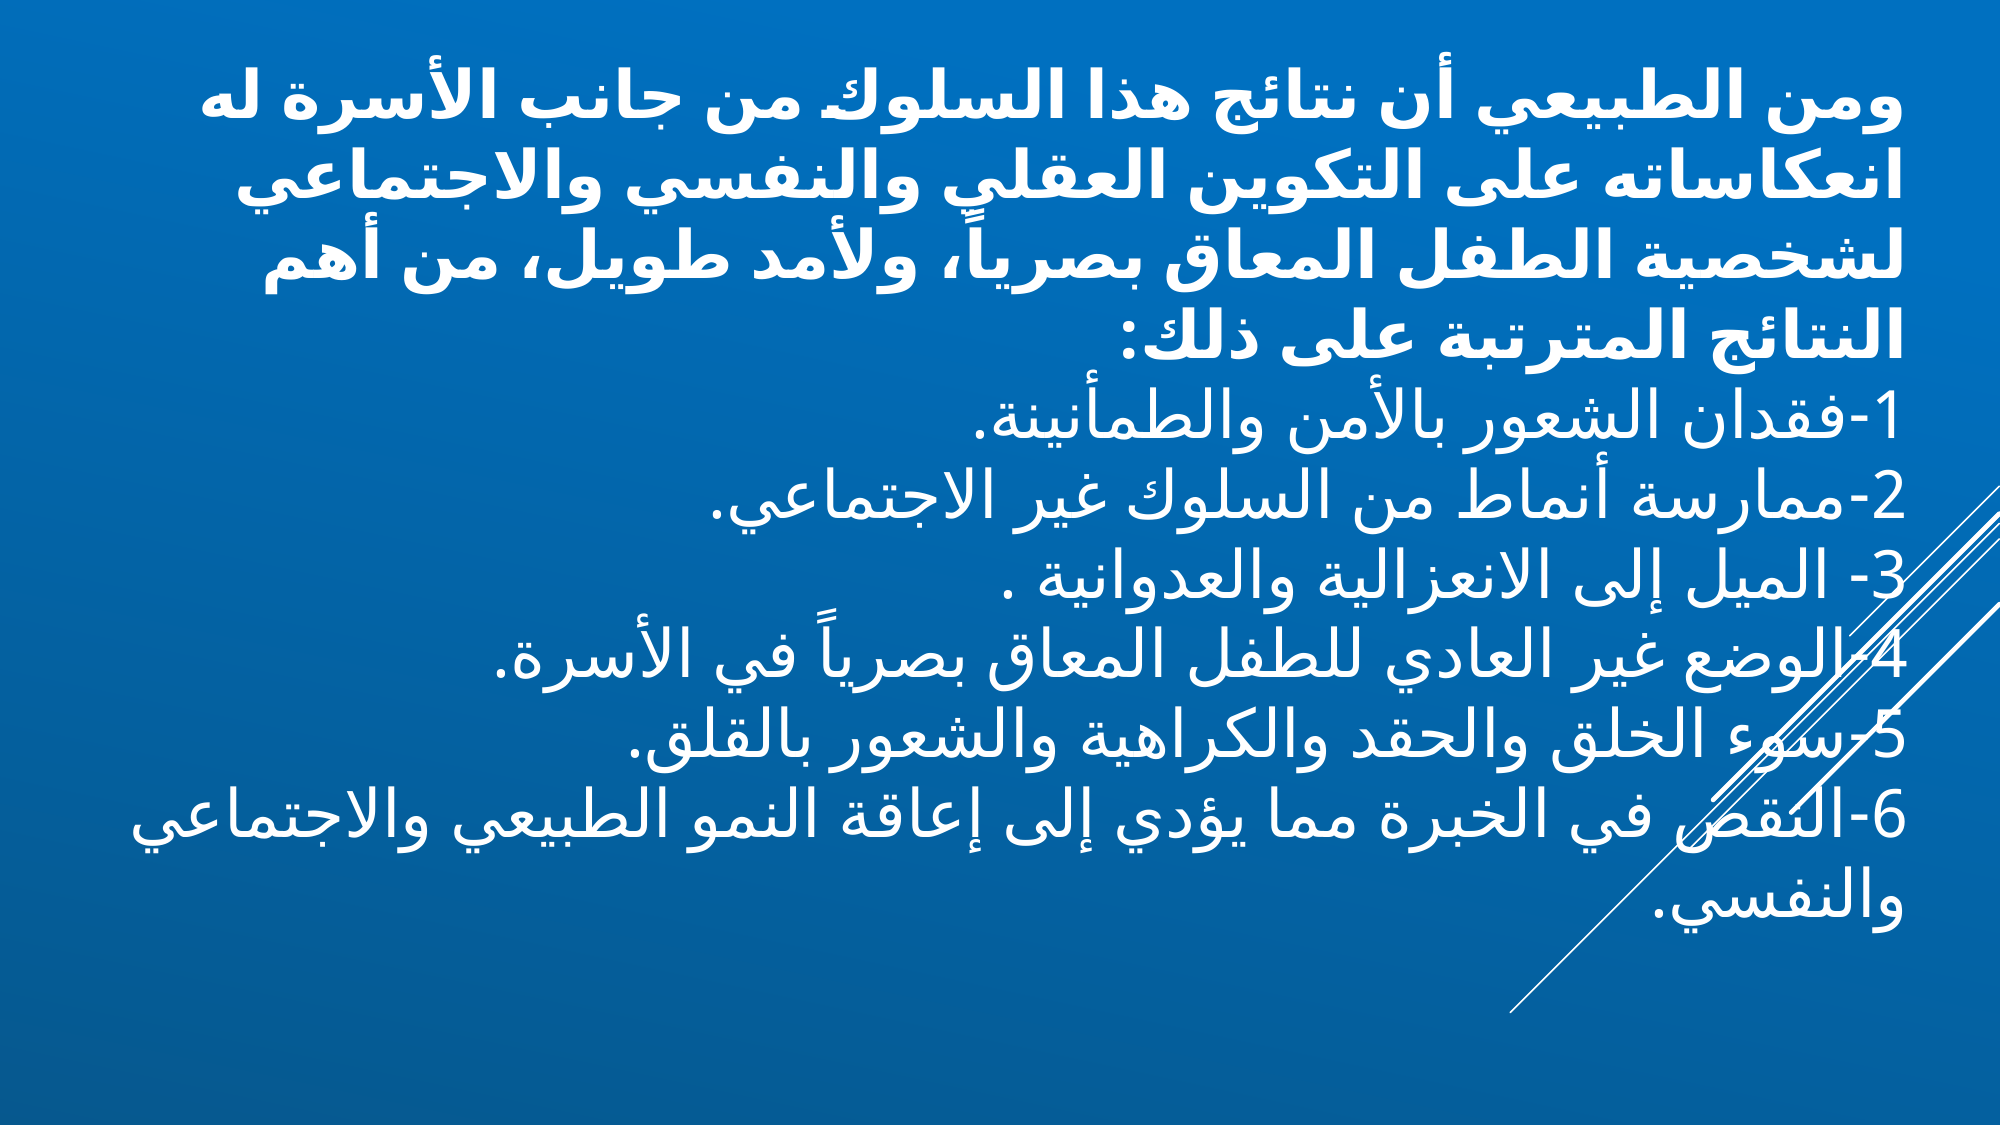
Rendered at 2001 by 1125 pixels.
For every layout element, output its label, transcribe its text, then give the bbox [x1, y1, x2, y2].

text_box ومن الطبيعي أن نتائج هذا السلوك من جانب الأسرة له انعكاساته على التكوين العقلي والنفسي والاجتماعي لشخصية الطفل المعاق بصرياً، ولأمد طويل، من أهم النتائج المترتبة على ذلك: 1- فقدان الشعور بالأمن والطمأنينة. 2- ممارسة أنماط من السلوك غير الاجتماعي. 3- الميل إلى الانعزالية والعدوانية . 4- الوضع غير العادي للطفل المعاق بصرياً في الأسرة. 5- سوء الخلق والحقد والكراهية والشعور بالقلق. 6- النقص في الخبرة مما يؤدي إلى إعاقة النمو الطبيعي والاجتماعي والنفسي. [55, 44, 1924, 939]
